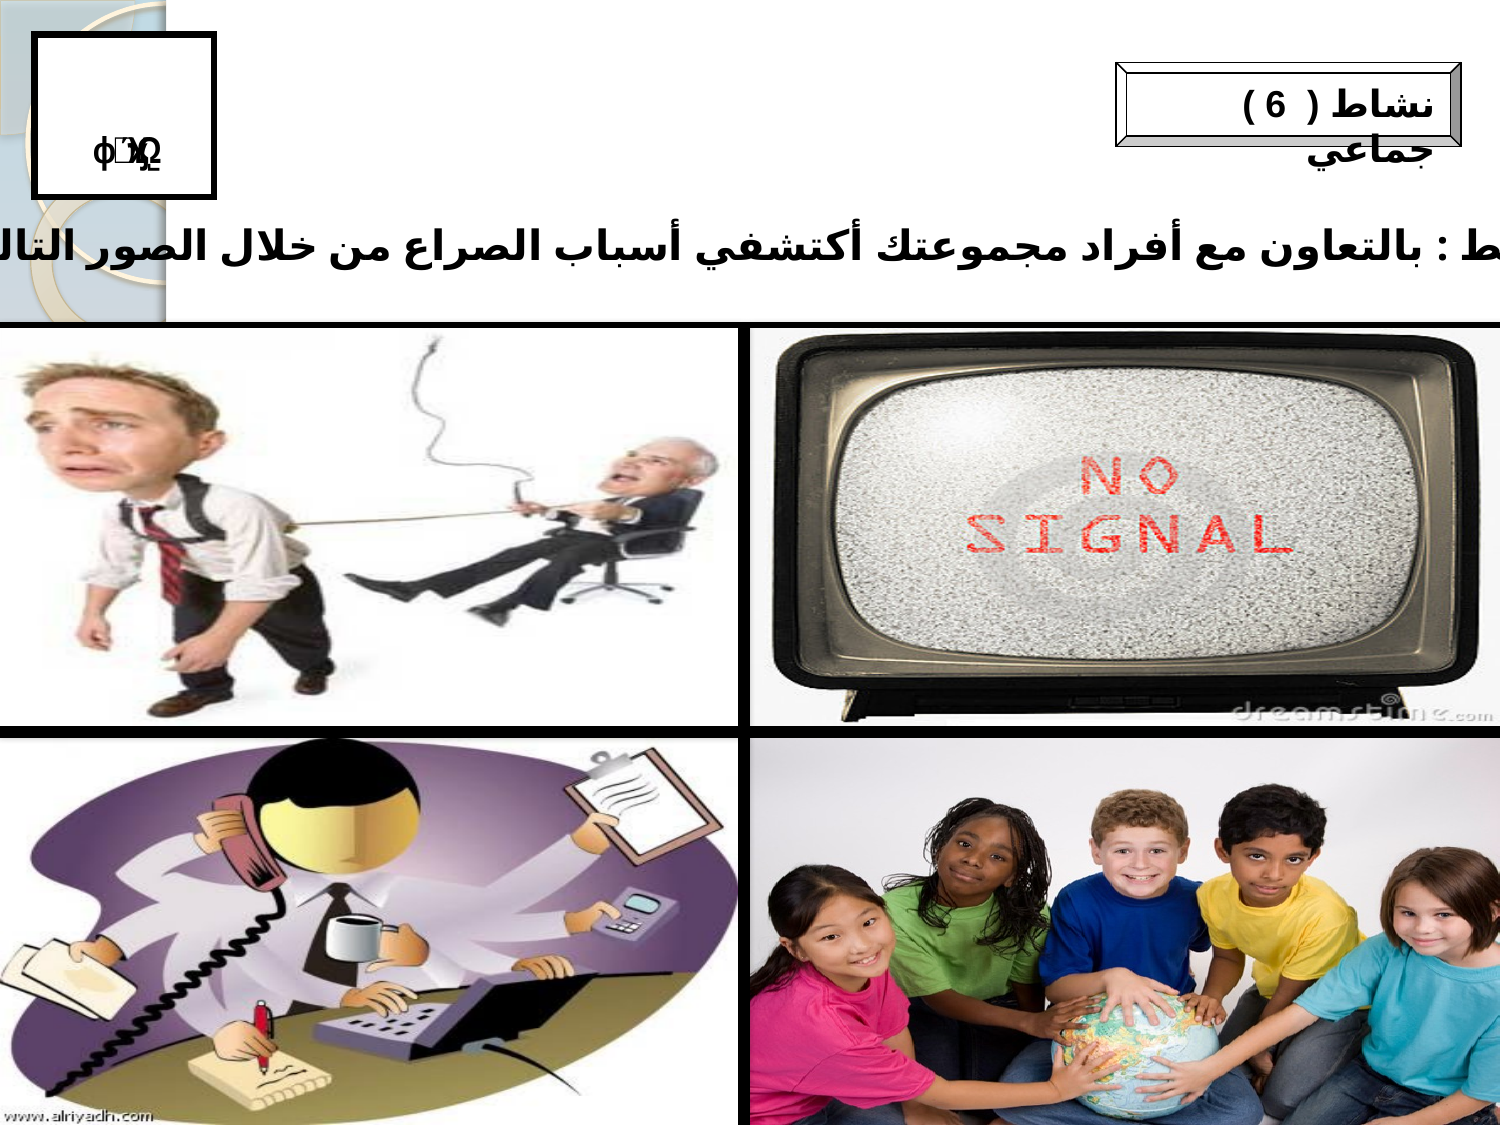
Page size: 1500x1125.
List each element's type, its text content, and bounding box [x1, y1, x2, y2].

picture [37, 37, 212, 194]
text_box للأذكياء فقط : بالتعاون مع أفراد مجموعتك أكتشفي أسباب الصراع من خلال الصور التالية : [0, 210, 1500, 276]
picture [0, 737, 739, 1125]
picture [749, 327, 1500, 727]
text_box نشاط ( 6 ) جماعي [1116, 62, 1461, 147]
picture [0, 327, 739, 727]
picture [749, 737, 1500, 1125]
